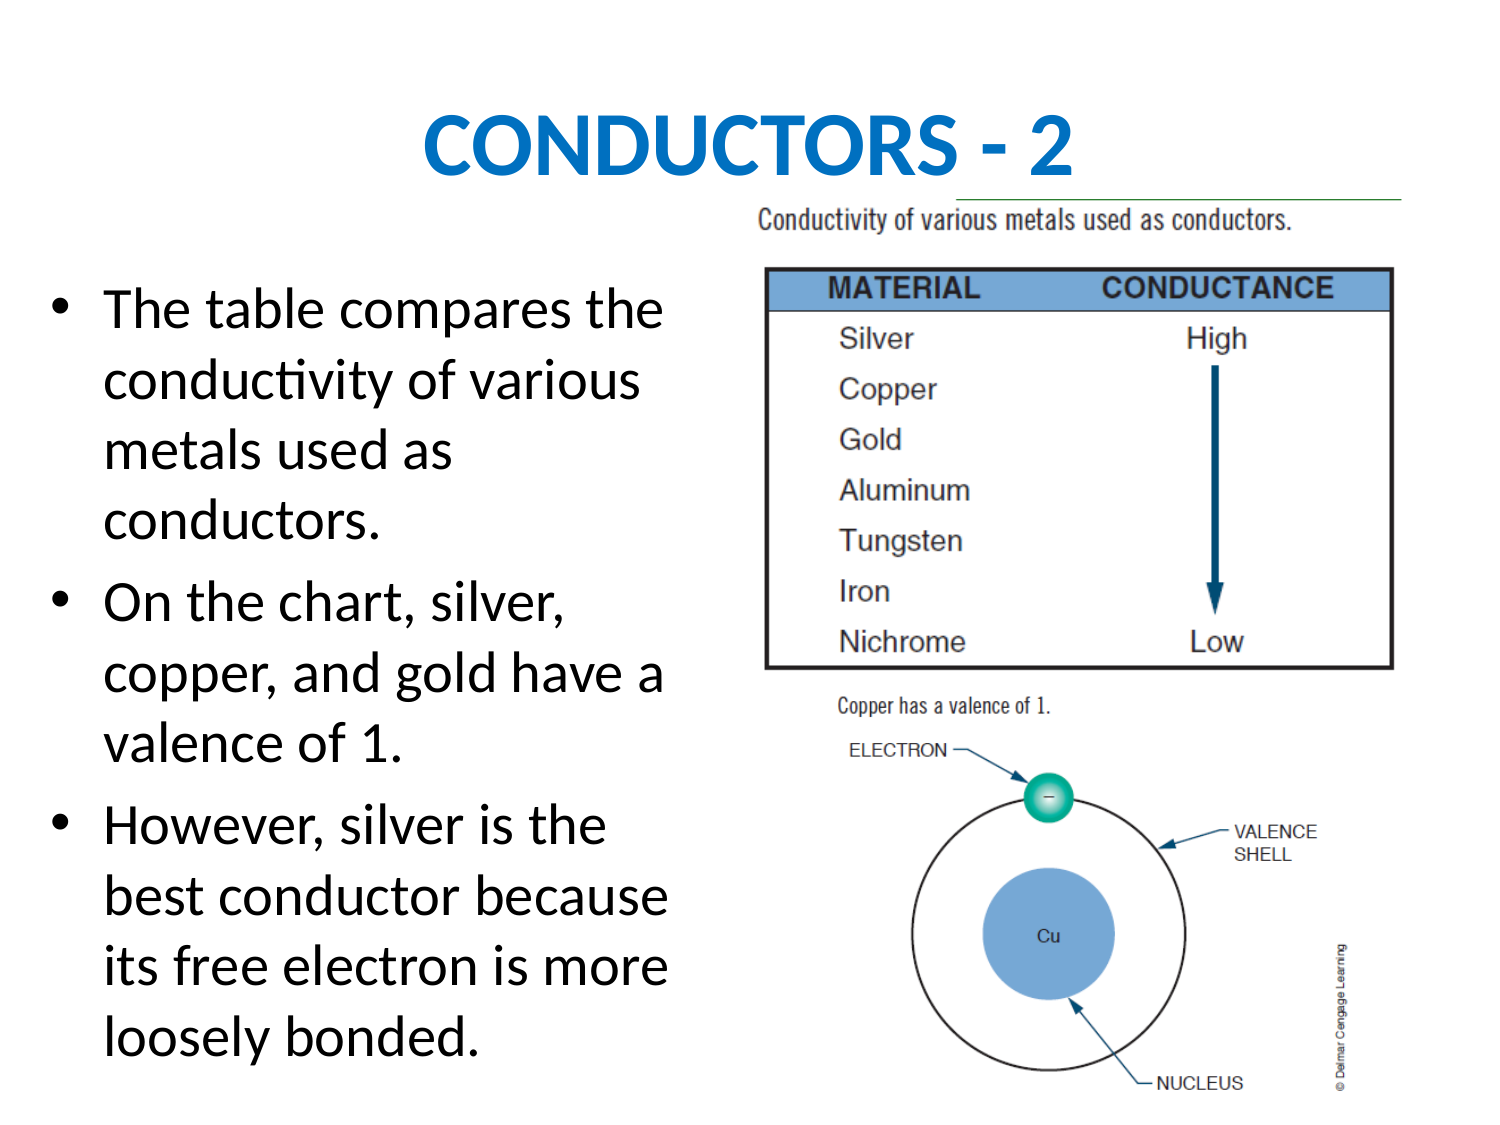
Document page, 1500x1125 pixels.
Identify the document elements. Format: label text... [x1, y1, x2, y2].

title CONDUCTORS - 2 [75, 45, 1425, 233]
picture [749, 198, 1419, 1109]
list The table compares the conductivity of various metals used as conductors. On the chart, silver, copper, and gold have a valence of 1. However, silver is the best conductor because its free electron is more loosely bonded. [35, 262, 711, 1079]
